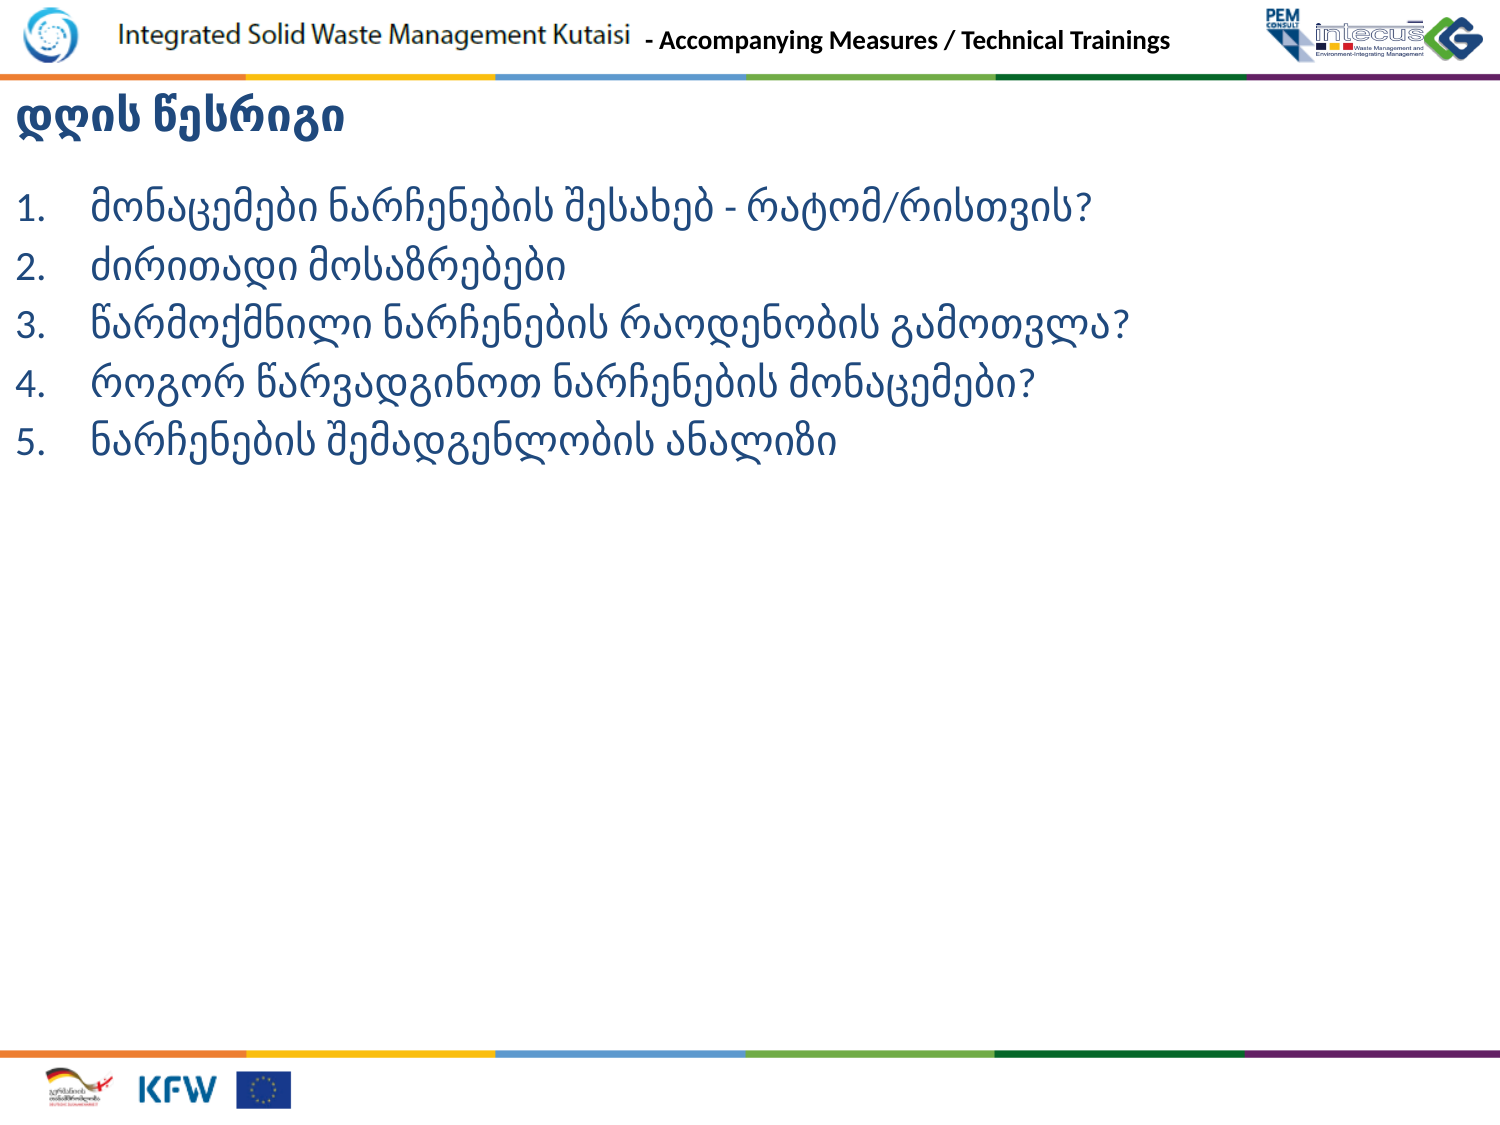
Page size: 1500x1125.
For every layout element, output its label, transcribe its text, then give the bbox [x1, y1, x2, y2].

picture [0, 0, 1500, 78]
text_box მონაცემები ნარჩენების შესახებ - რატომ/რისთვის? ძირითადი მოსაზრებები წარმოქმნილი ნარჩენების რაოდენობის გამოთვლა? როგორ წარვადგინოთ ნარჩენების მონაცემები? ნარჩენების შემადგენლობის ანალიზი [0, 172, 1500, 1059]
text_box დღის წესრიგი [0, 78, 1500, 158]
picture [0, 1059, 1500, 1125]
